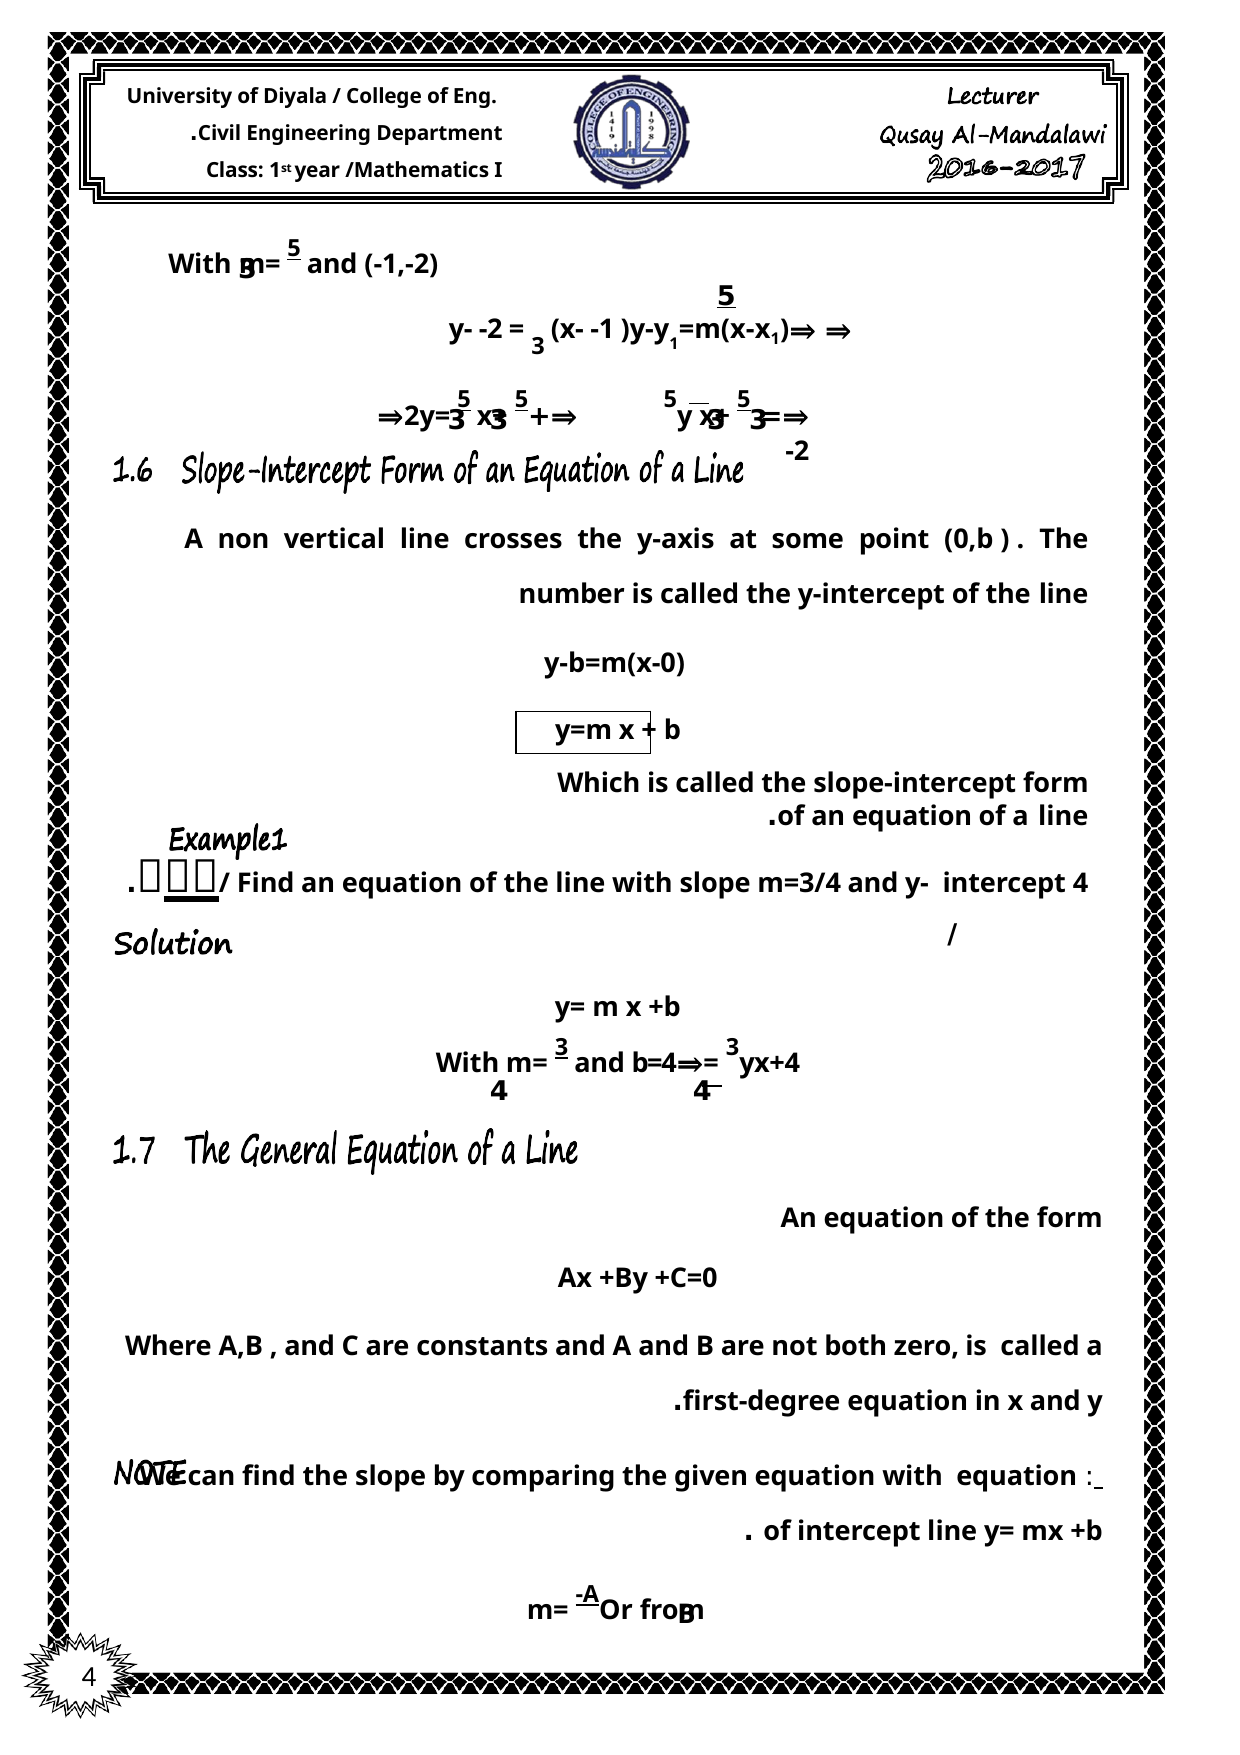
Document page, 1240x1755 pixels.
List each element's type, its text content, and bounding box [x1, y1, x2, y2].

text_box [1101, 71, 1105, 84]
text_box 4 [60, 1657, 101, 1693]
text_box [96, 185, 102, 196]
text_box [20, 32, 1165, 1719]
text_box [96, 67, 102, 78]
text_box A non vertical line crosses the y-axis at some point (0,b ) . The number is called the y-intercept of the line y-b=m(x-0) y=m x + b Which is called the slope-intercept form of an equation of a line. / Find an equation of the line with slope m=3/4 and y- intercept 4. / y= m x +b With m= 3 and b=4⇒= 3y x+4 4 4 [111, 519, 1091, 1106]
text_box [347, 1130, 458, 1175]
text_box [468, 1128, 515, 1165]
text_box [184, 1130, 230, 1164]
text_box With m= 5 and (-1,-2) [111, 231, 441, 282]
text_box [1101, 179, 1105, 192]
text_box [182, 450, 515, 494]
text_box Or from m= -A [482, 1576, 707, 1628]
text_box [113, 456, 152, 482]
text_box [1106, 67, 1111, 78]
text_box An equation of the form Ax +By +C=0 Where A,B , and C are constants and A and B are not both zero, is called a first-degree equation in x and y. : We can find the slope by comparing the given equation with equation of intercept line y= mx +b . [111, 1198, 1105, 1546]
text_box [524, 450, 684, 492]
text_box [1106, 185, 1111, 196]
text_box ⇒= 5y x+ 5 -2 [650, 382, 812, 466]
text_box [113, 1135, 155, 1164]
text_box B [673, 1594, 698, 1630]
text_box [241, 1130, 337, 1167]
text_box University of Diyala / College of Eng. Civil Engineering Department. Class: 1st year /Mathematics I [112, 71, 505, 182]
text_box ⇒+2y= 5 x+ 5 ⇒ [355, 382, 580, 434]
text_box [694, 452, 744, 483]
text_box y-y1=m(x-x1)⇒ ⇒ y- -2 = 3 (x- -1 ) [312, 296, 854, 360]
text_box 5 [713, 275, 738, 296]
text_box [526, 1130, 578, 1164]
